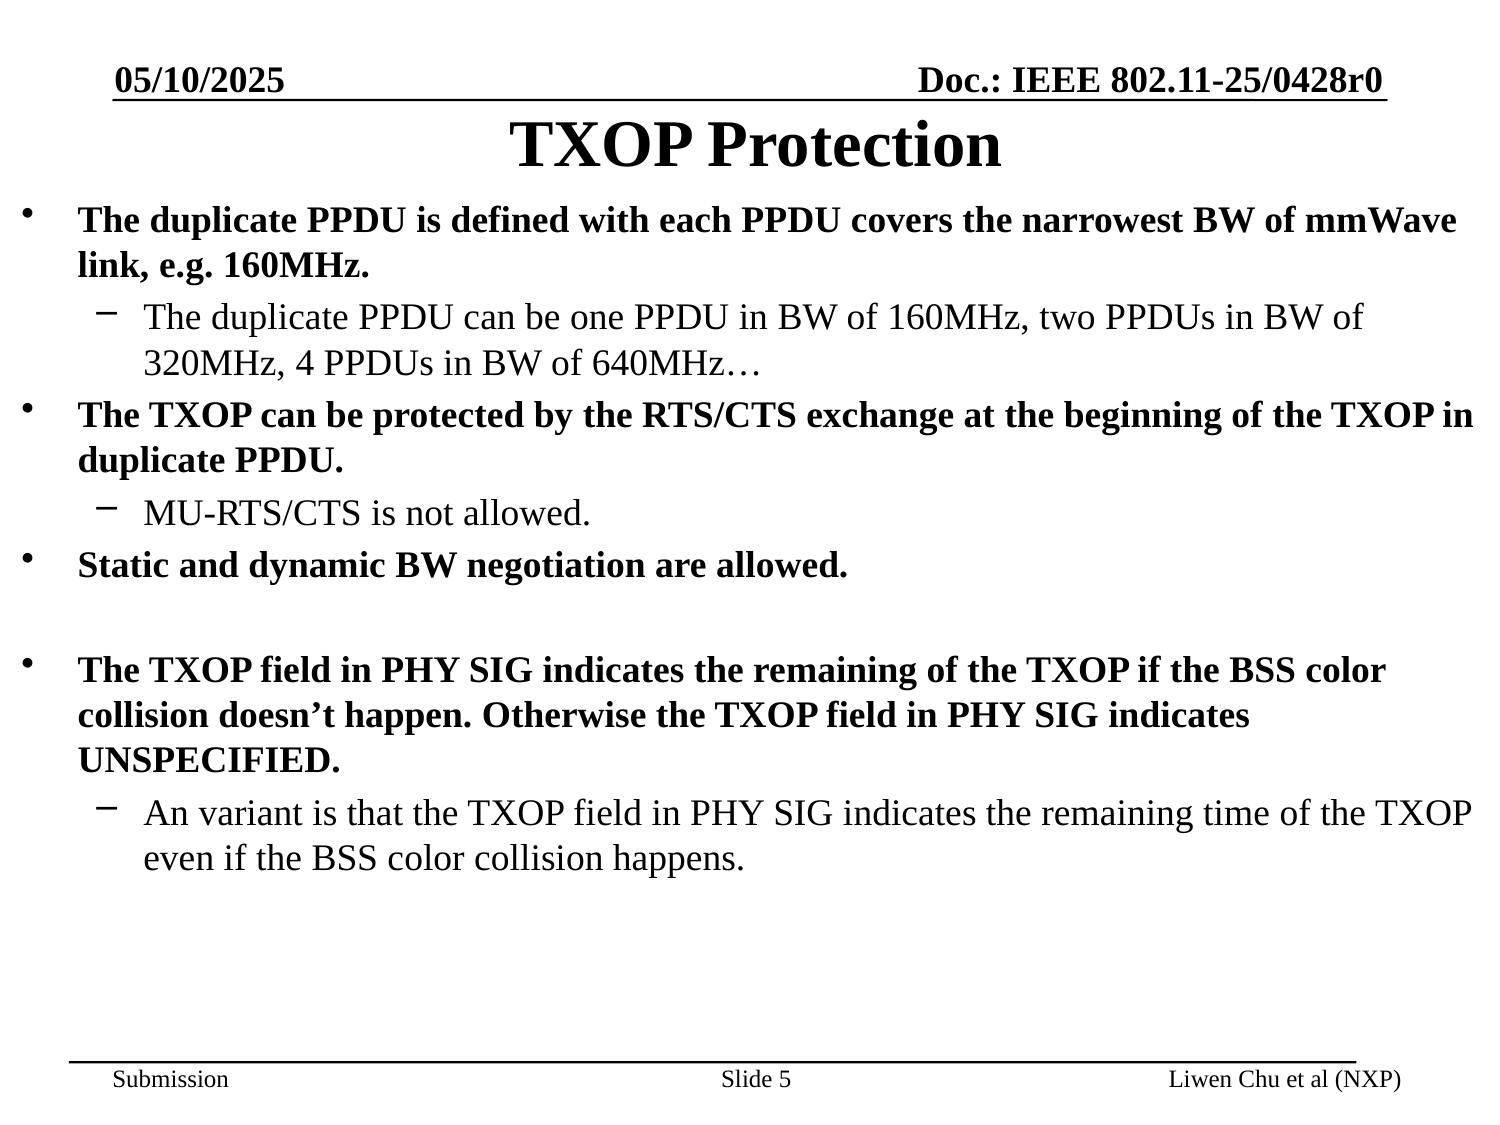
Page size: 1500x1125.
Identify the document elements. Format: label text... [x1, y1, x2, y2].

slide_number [114, 54, 288, 101]
list The duplicate PPDU is defined with each PPDU covers the narrowest BW of mmWave link, e.g. 160MHz. The duplicate PPDU can be one PPDU in BW of 160MHz, two PPDUs in BW of 320MHz, 4 PPDUs in BW of 640MHz… The TXOP can be protected by the RTS/CTS exchange at the beginning of the TXOP in duplicate PPDU. MU-RTS/CTS is not allowed. Static and dynamic BW negotiation are allowed. The TXOP field in PHY SIG indicates the remaining of the TXOP if the BSS color collision doesn’t happen. Otherwise the TXOP field in PHY SIG indicates UNSPECIFIED. An variant is that the TXOP field in PHY SIG indicates the remaining time of the TXOP even if the BSS color collision happens. [5, 187, 1494, 926]
slide_number Slide 5 [712, 1061, 800, 1093]
footer Liwen Chu et al (NXP) [1165, 1061, 1402, 1093]
title TXOP Protection [5, 77, 1500, 203]
